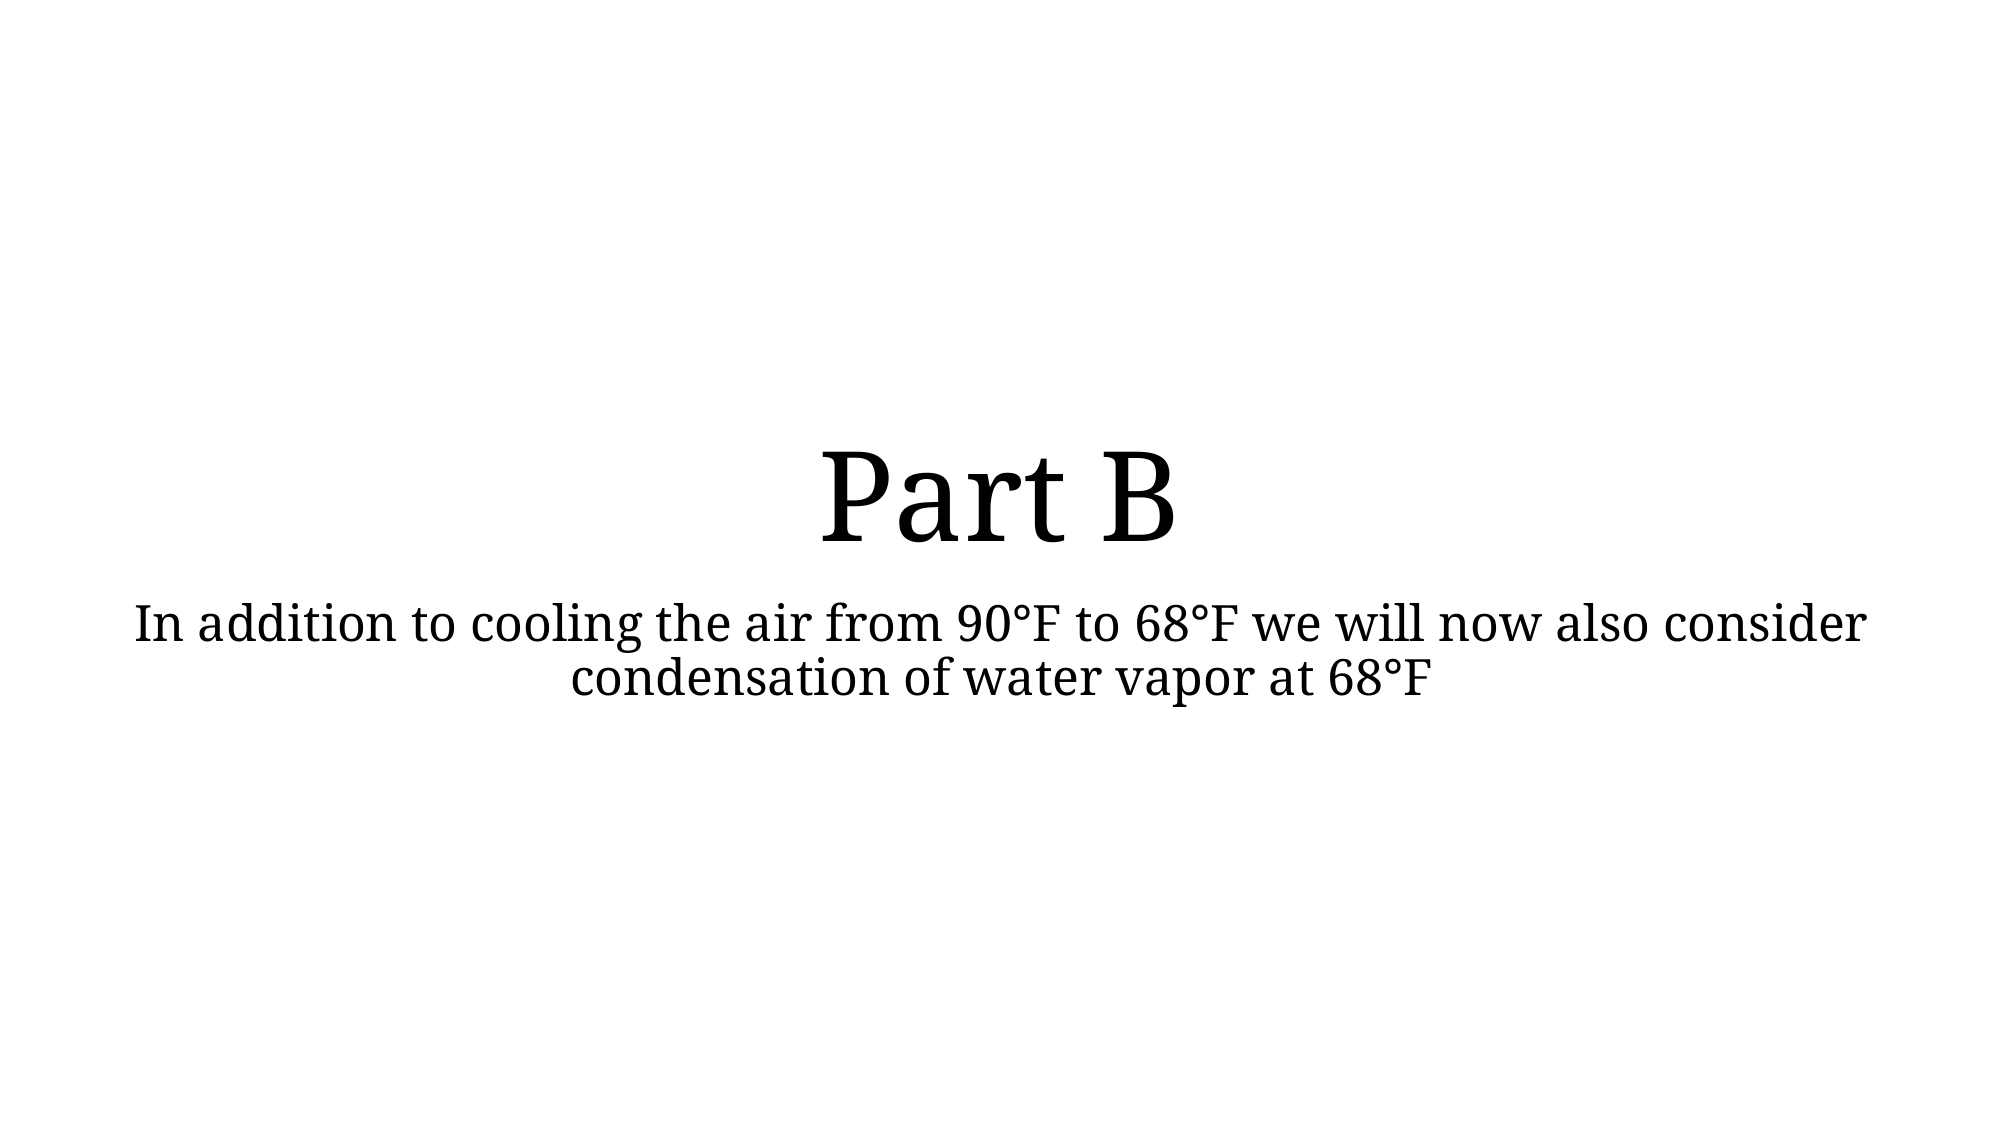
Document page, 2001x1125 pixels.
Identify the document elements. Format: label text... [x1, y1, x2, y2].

subtitle In addition to cooling the air from 90°F to 68°F we will now also consider condensation of water vapor at 68°F [79, 590, 1925, 863]
title Part B [249, 184, 1750, 576]
